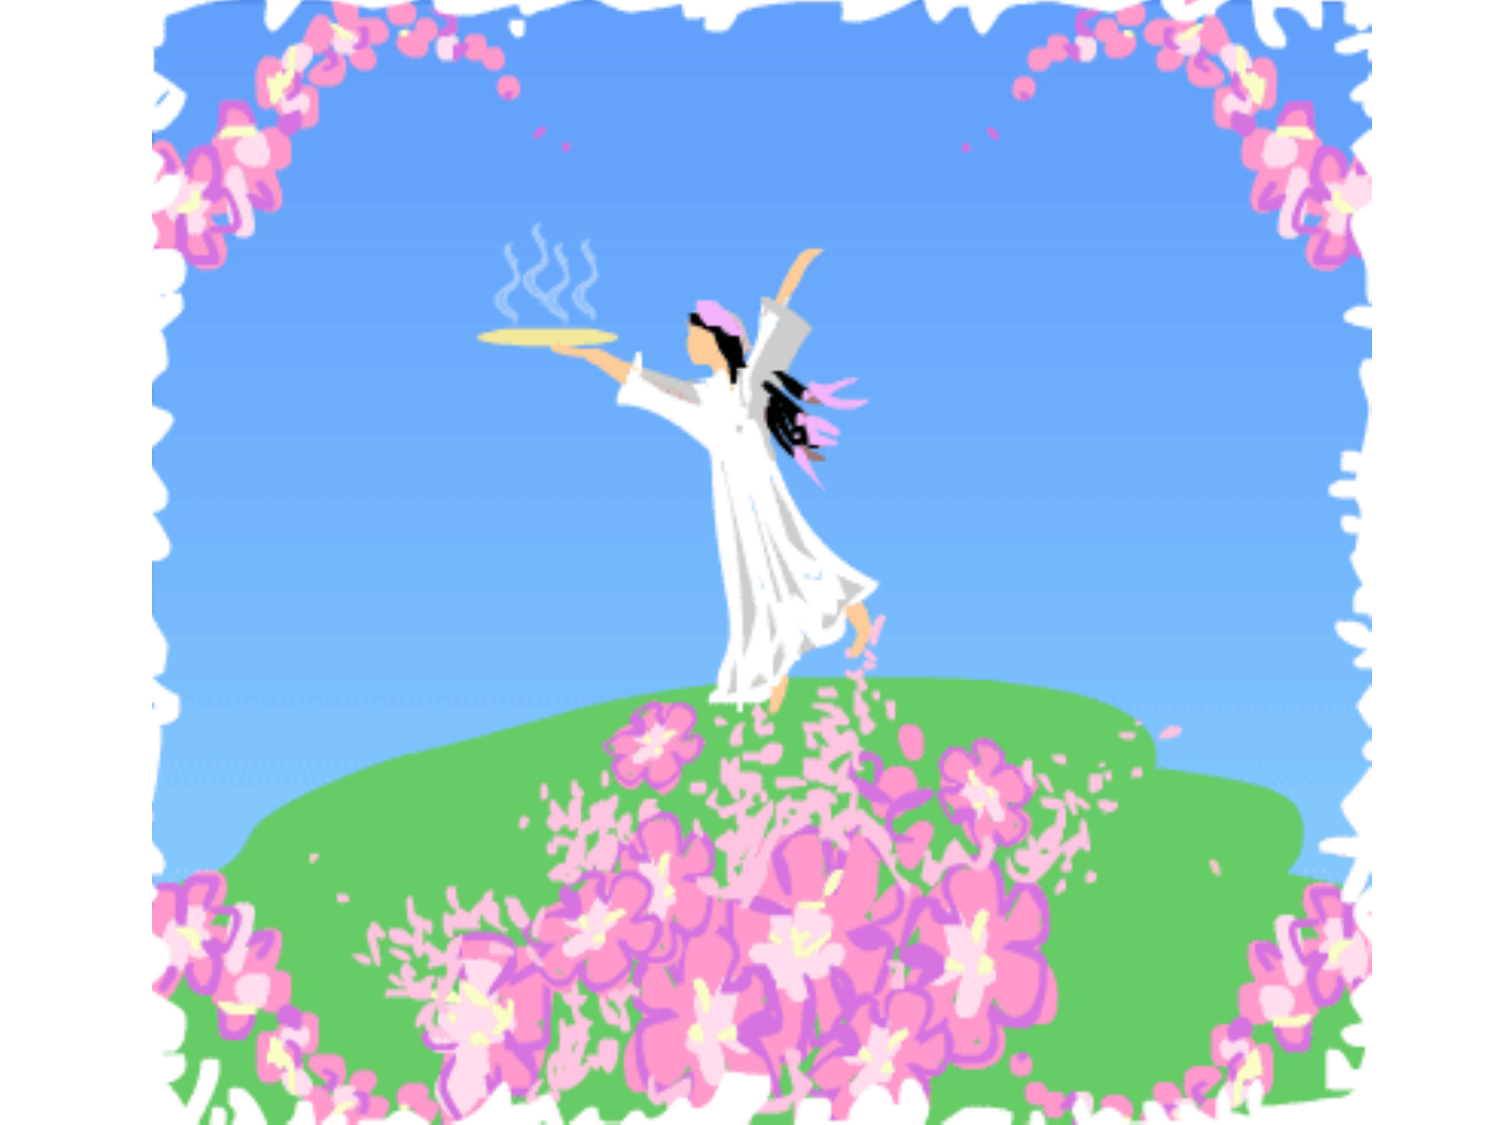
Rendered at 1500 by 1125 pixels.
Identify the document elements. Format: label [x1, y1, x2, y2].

list [152, 0, 1372, 1125]
